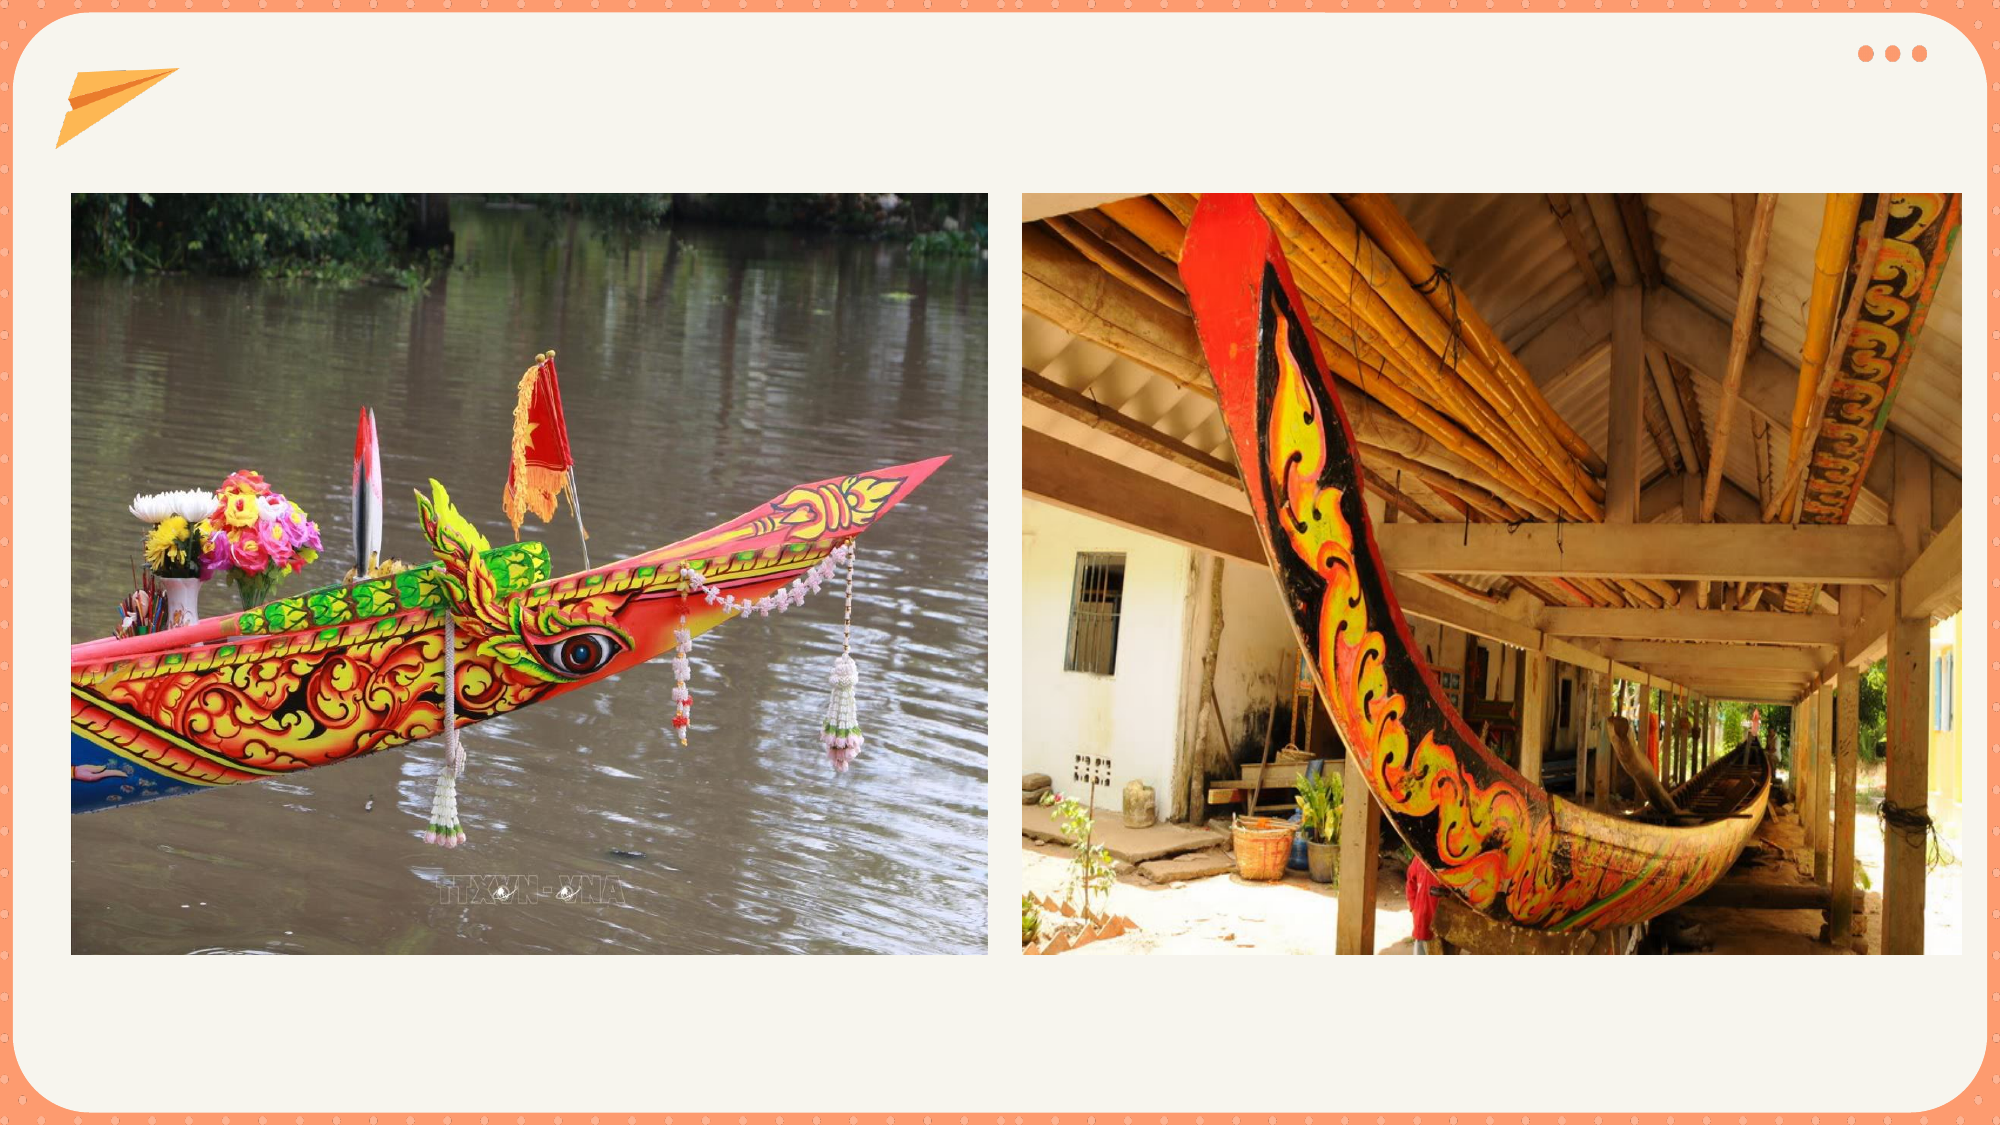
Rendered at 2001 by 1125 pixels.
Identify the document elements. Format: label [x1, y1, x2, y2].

picture [0, 0, 1005, 1125]
picture [1015, 0, 2000, 1125]
list [1022, 193, 1962, 955]
list [71, 193, 988, 955]
picture [54, 68, 180, 149]
picture [1858, 45, 1927, 62]
